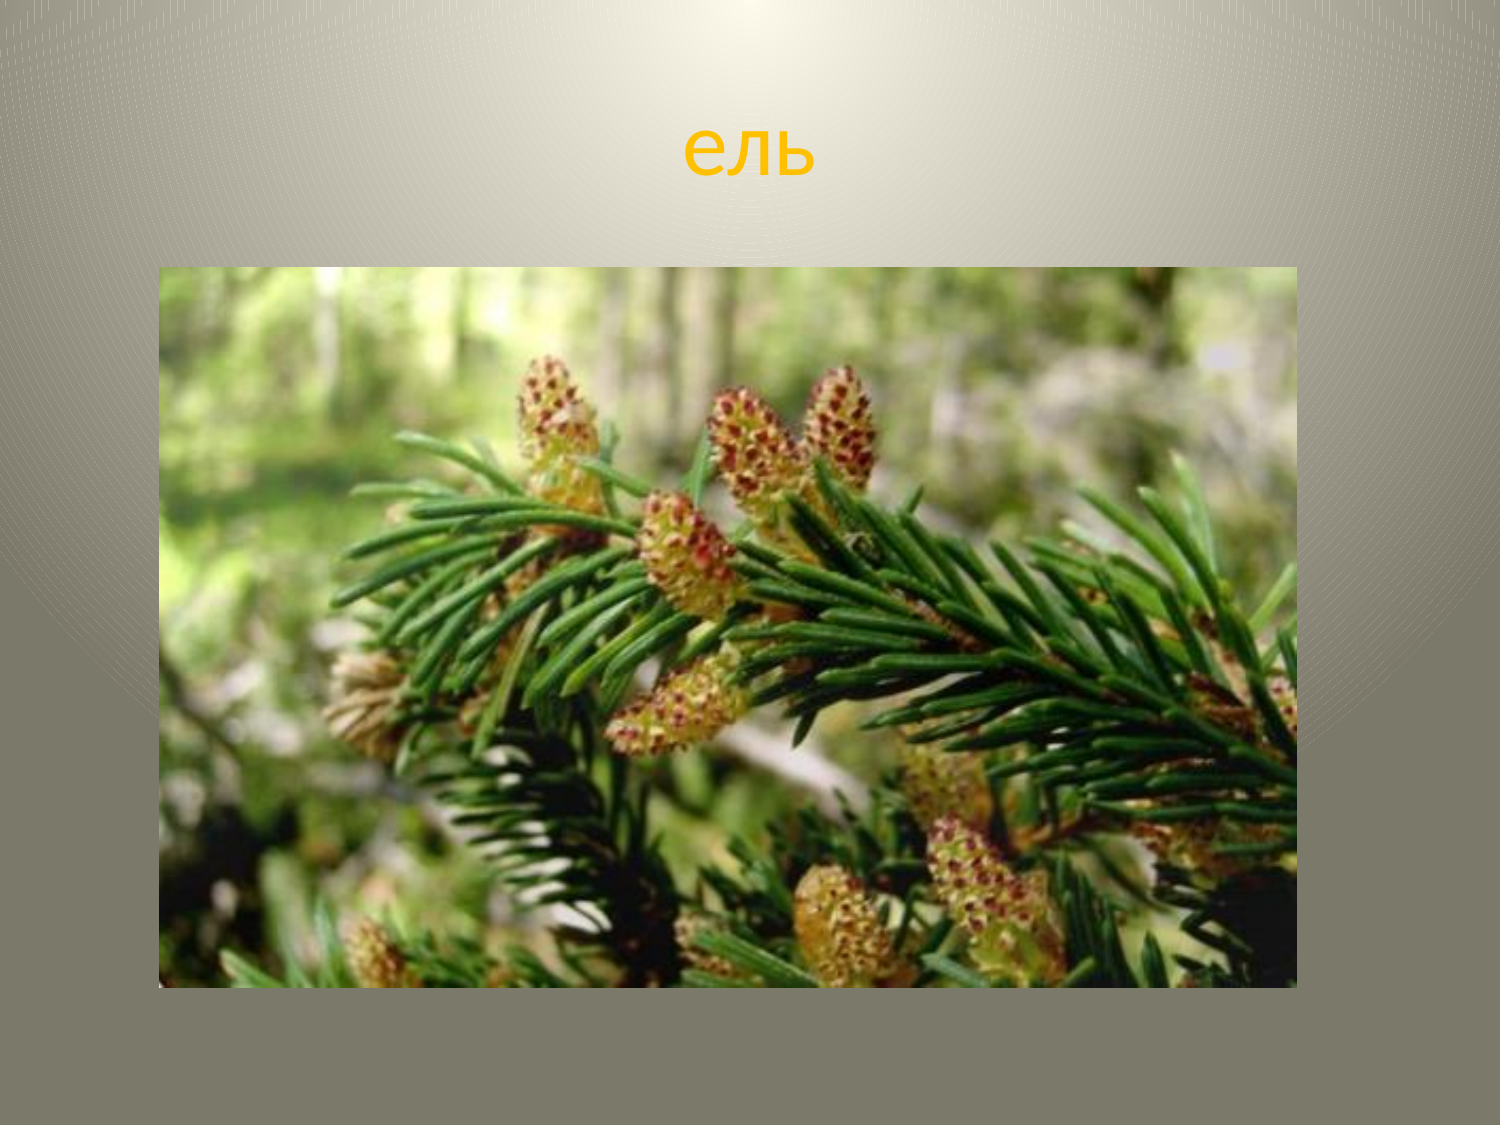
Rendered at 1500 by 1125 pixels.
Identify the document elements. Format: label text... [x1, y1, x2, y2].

title ель [75, 45, 1425, 233]
picture [159, 266, 1297, 988]
